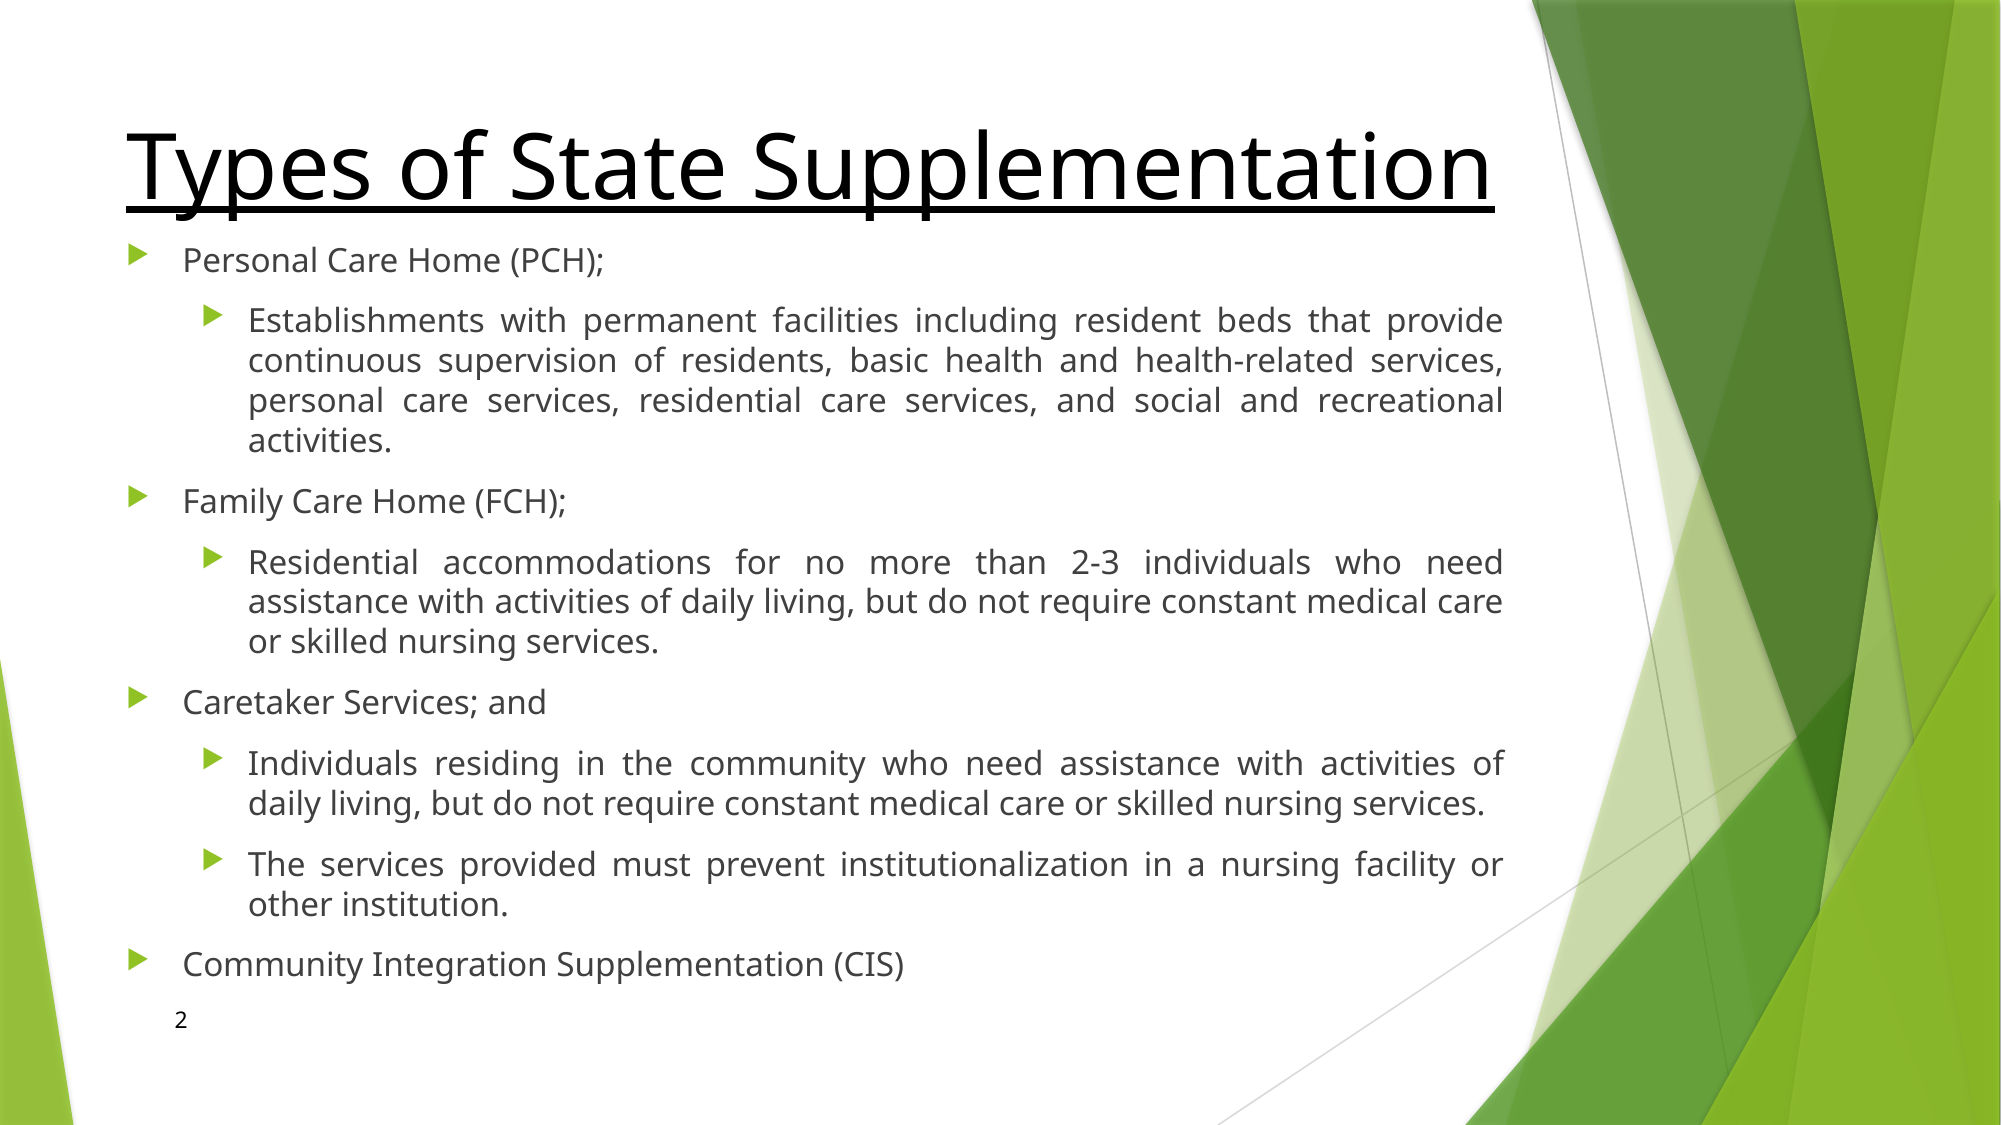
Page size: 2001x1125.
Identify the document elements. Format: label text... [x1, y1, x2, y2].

list Personal Care Home (PCH); Establishments with permanent facilities including resident beds that provide continuous supervision of residents, basic health and health-related services, personal care services, residential care services, and social and recreational activities. Family Care Home (FCH); Residential accommodations for no more than 2-3 individuals who need assistance with activities of daily living, but do not require constant medical care or skilled nursing services. Caretaker Services; and Individuals residing in the community who need assistance with activities of daily living, but do not require constant medical care or skilled nursing services. The services provided must prevent institutionalization in a nursing facility or other institution. Community Integration Supplementation (CIS) [111, 231, 1522, 1104]
title Types of State Supplementation [111, 99, 1522, 222]
slide_number 2 [129, 991, 203, 1051]
